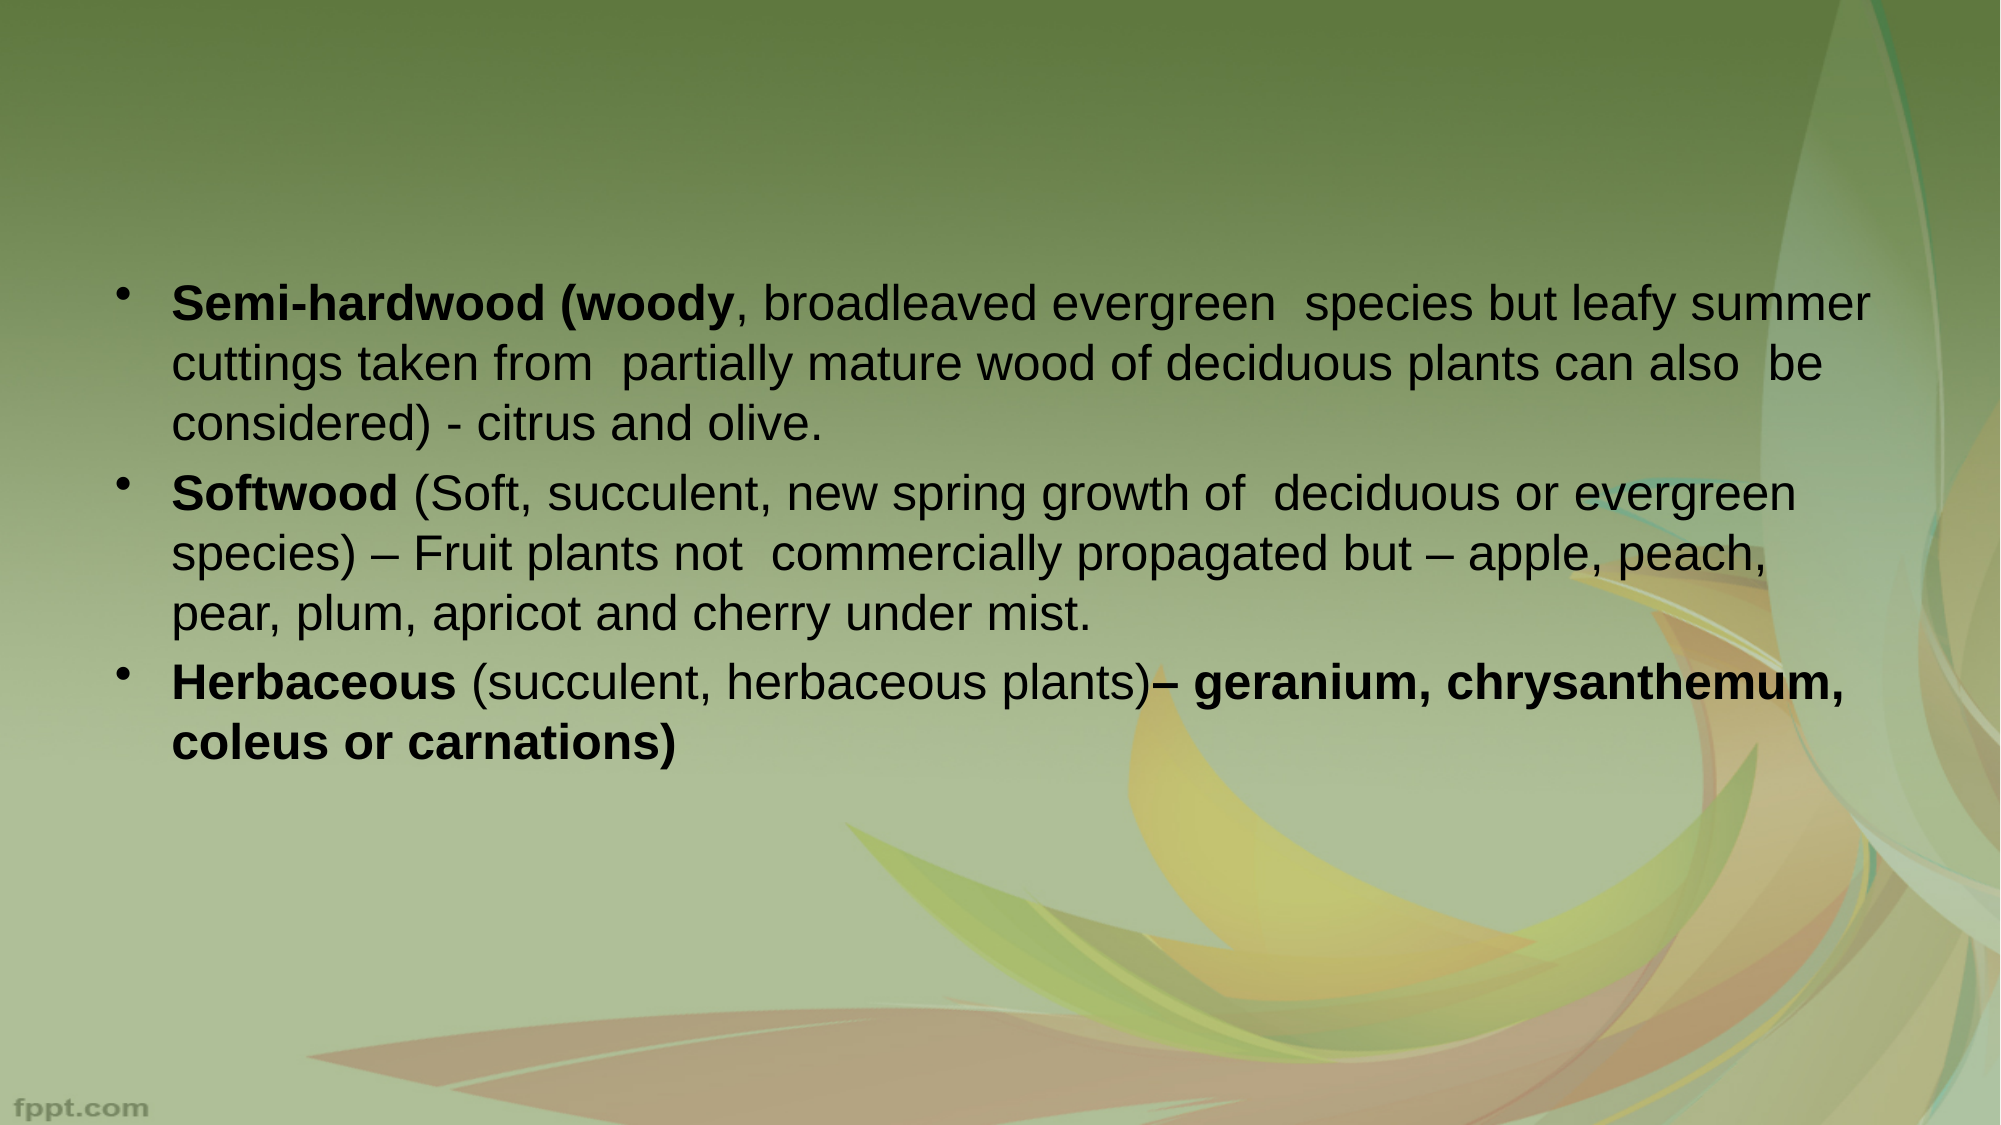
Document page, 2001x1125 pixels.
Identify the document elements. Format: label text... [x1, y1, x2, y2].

list Semi-hardwood (woody, broadleaved evergreen species but leafy summer cuttings taken from partially mature wood of deciduous plants can also be considered) - citrus and olive. Softwood (Soft, succulent, new spring growth of deciduous or evergreen species) – Fruit plants not commercially propagated but – apple, peach, pear, plum, apricot and cherry under mist. Herbaceous (succulent, herbaceous plants)– geranium, chrysanthemum, coleus or carnations) [99, 262, 1900, 1005]
picture [0, 0, 2001, 1125]
